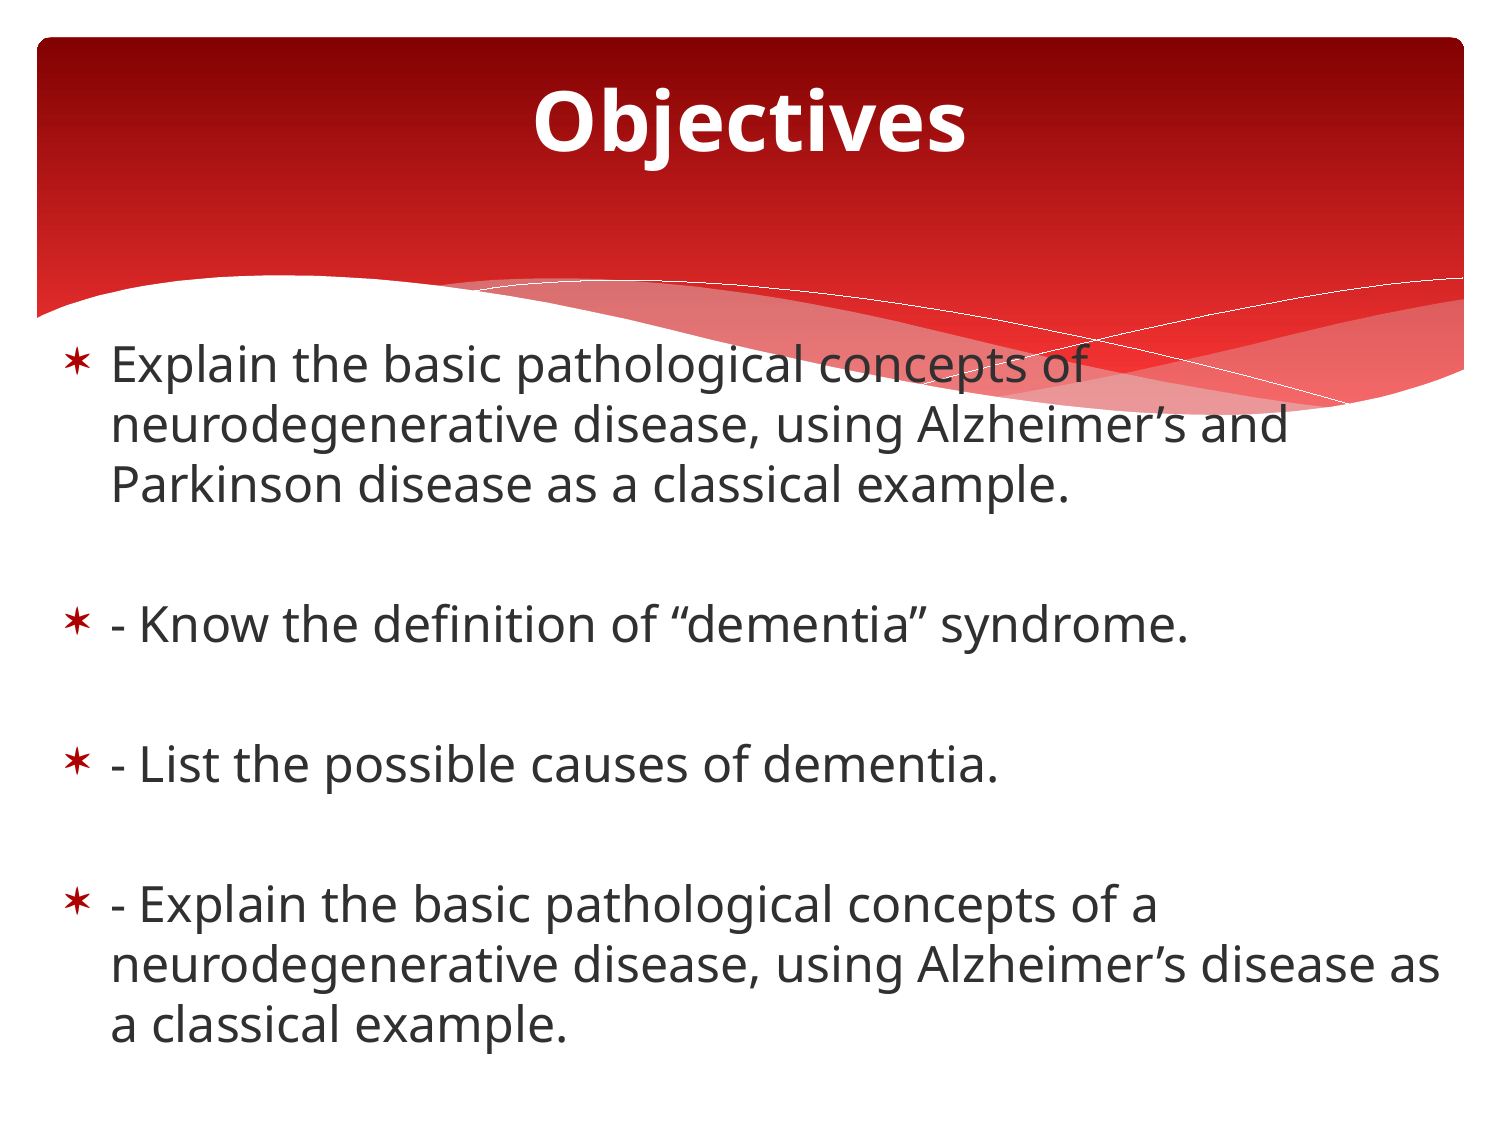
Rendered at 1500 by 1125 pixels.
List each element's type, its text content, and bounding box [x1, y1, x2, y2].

list Explain the basic pathological concepts of neurodegenerative disease, using Alzheimer’s and Parkinson disease as a classical example. - Know the definition of “dementia” syndrome. - List the possible causes of dementia. - Explain the basic pathological concepts of a neurodegenerative disease, using Alzheimer’s disease as a classical example. [50, 324, 1463, 1088]
title Objectives [75, 37, 1425, 199]
